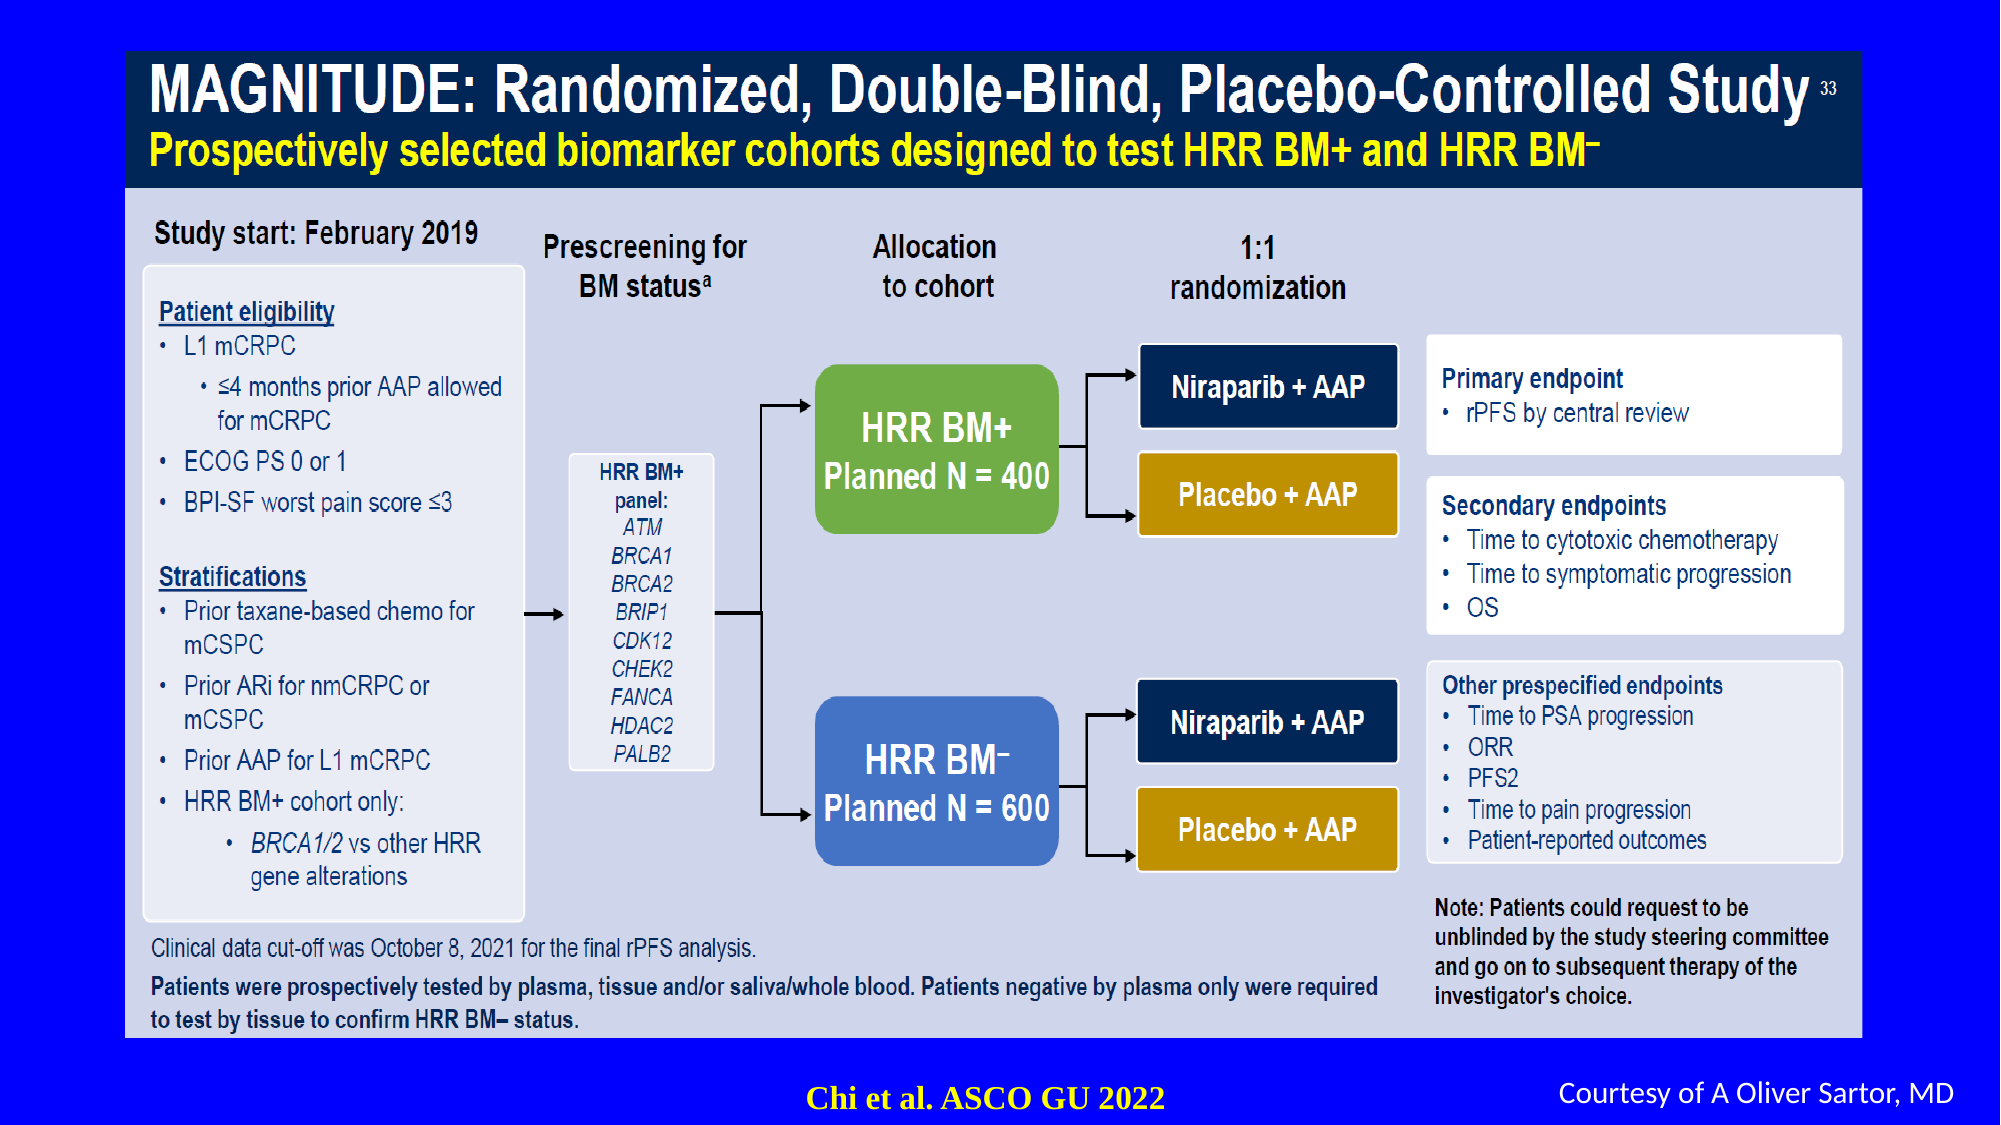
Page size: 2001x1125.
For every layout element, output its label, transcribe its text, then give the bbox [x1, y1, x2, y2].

text_box Chi et al. ASCO GU 2022 [790, 1069, 1199, 1124]
text_box Courtesy of A Oliver Sartor, MD [1366, 1065, 1970, 1118]
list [124, 51, 1863, 1039]
